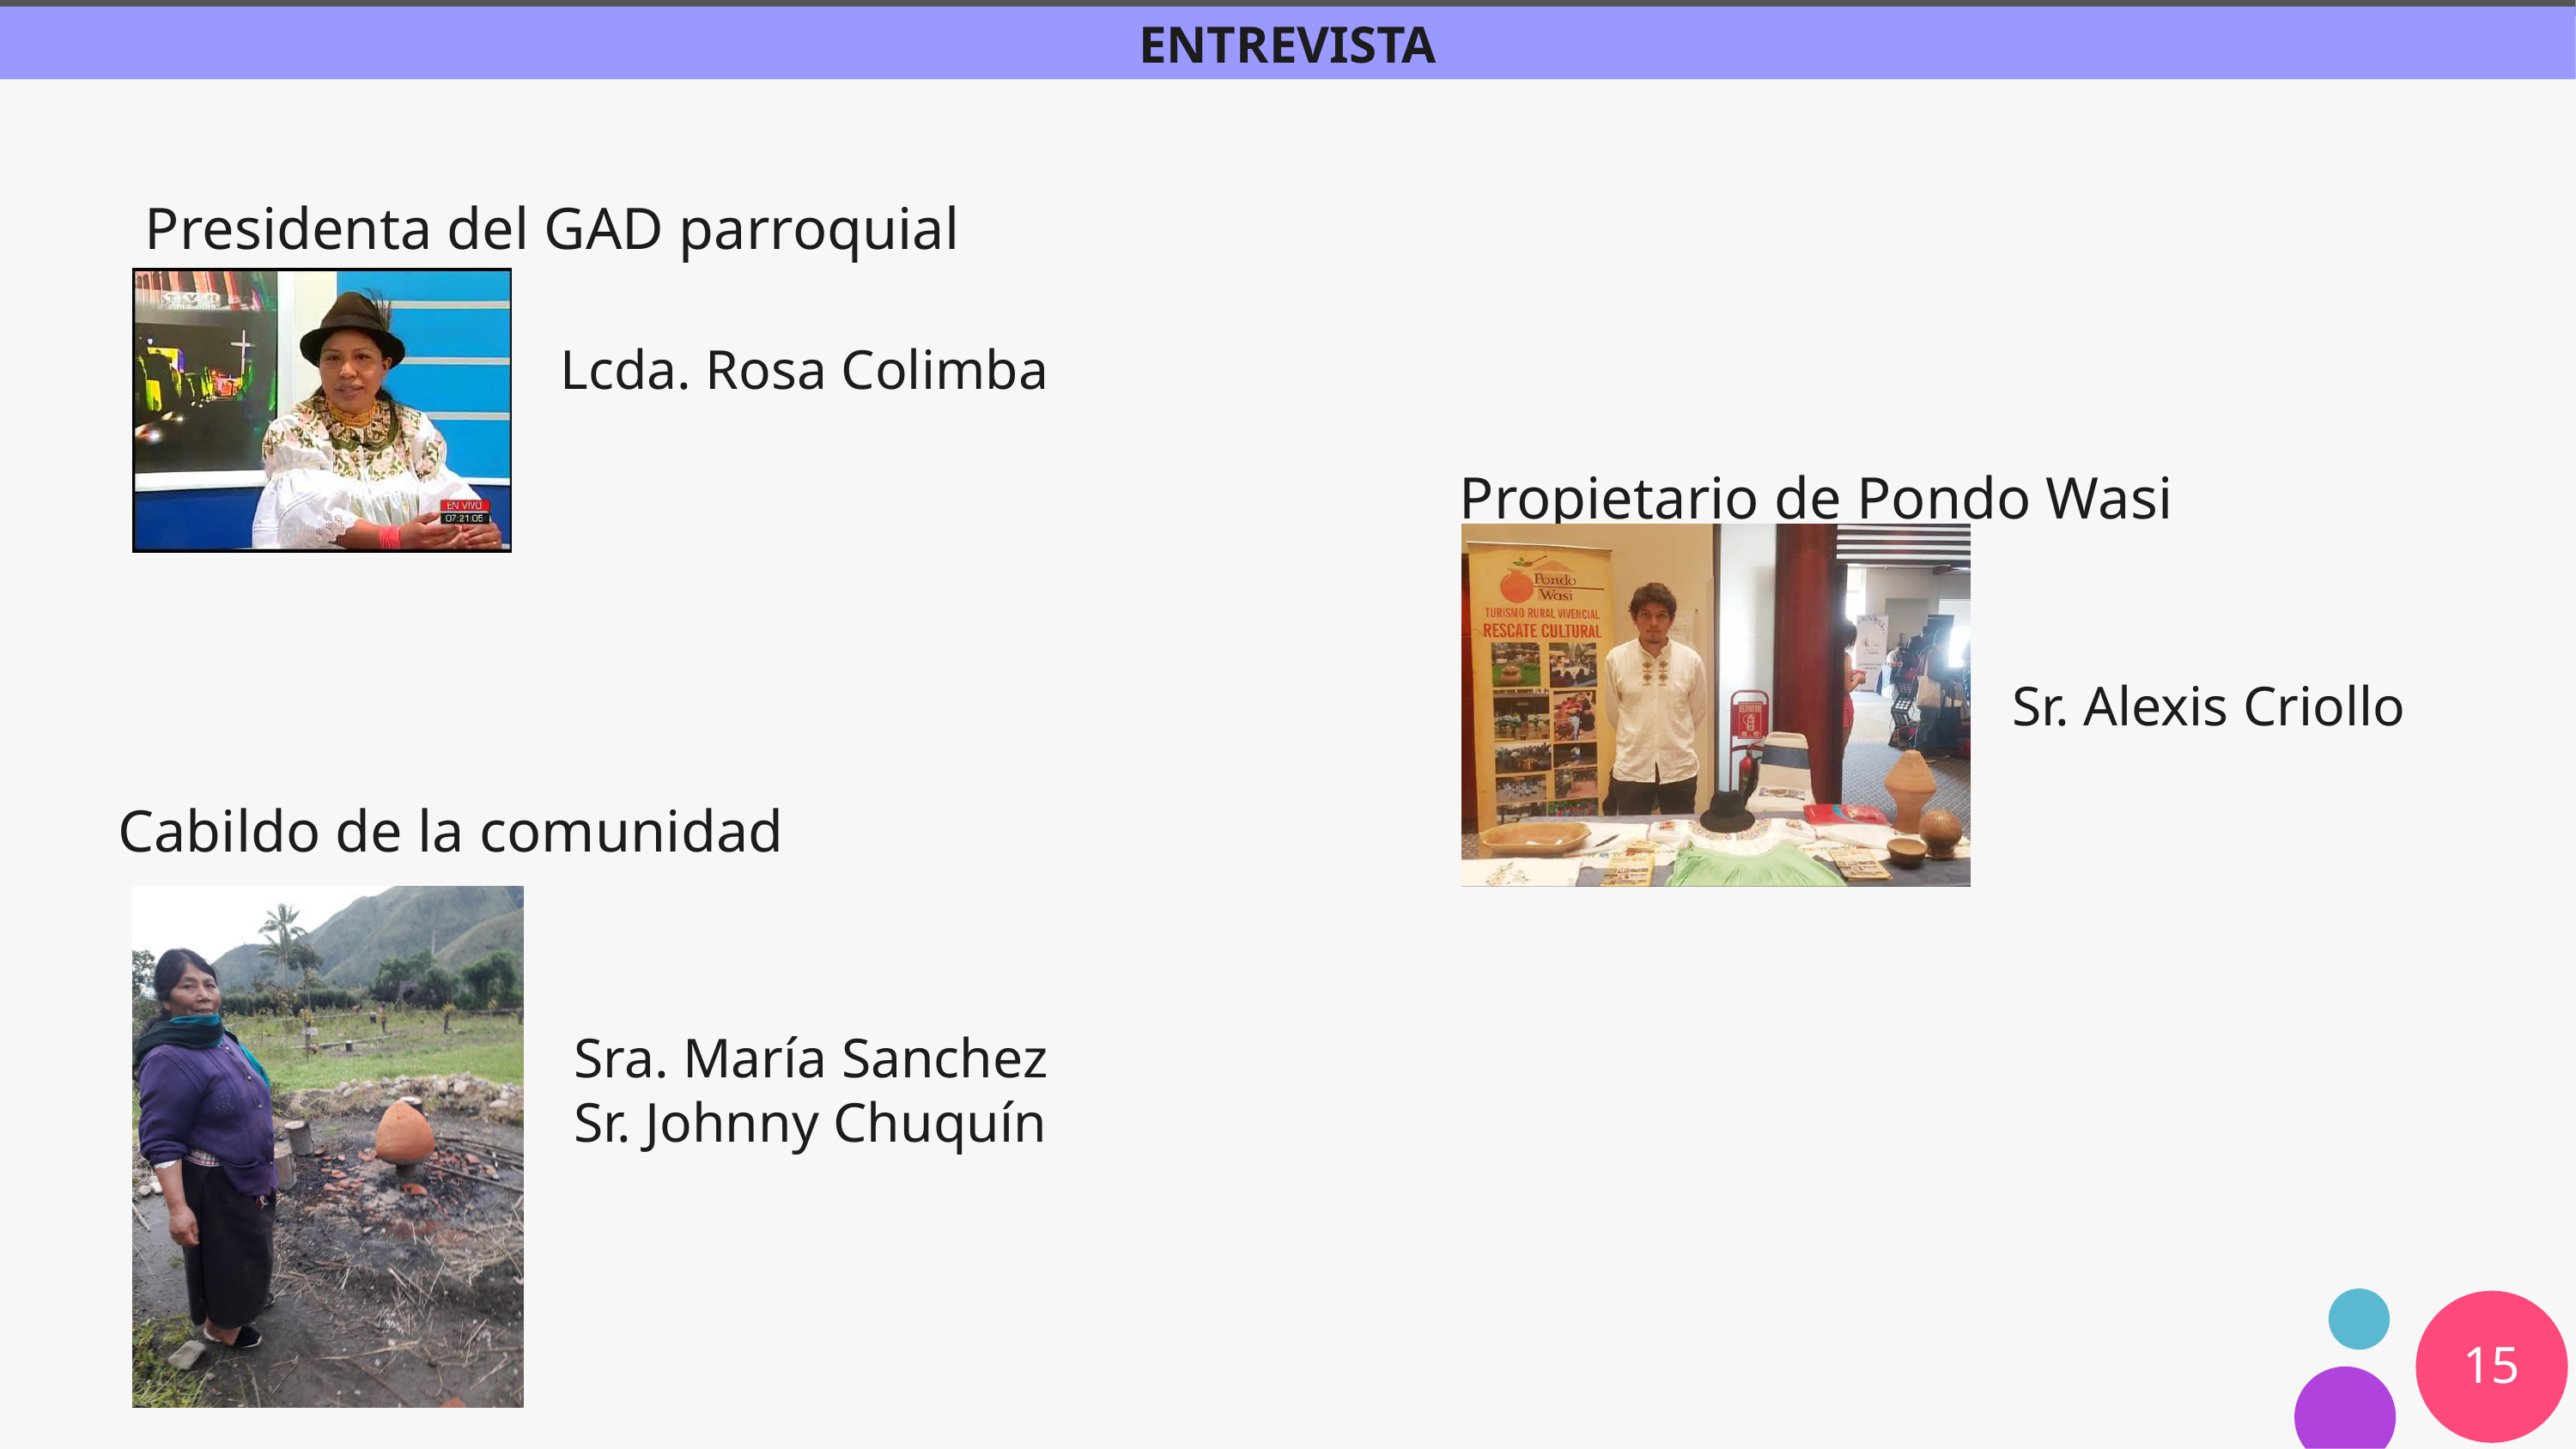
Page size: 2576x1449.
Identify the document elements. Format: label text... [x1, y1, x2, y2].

text_box Cabildo de la comunidad [105, 774, 1415, 887]
text_box Propietario de Pondo Wasi [1447, 441, 2494, 553]
text_box Sra. María Sanchez Sr. Johnny Chuquín [555, 1014, 1068, 1162]
slide_number 15 [2415, 1328, 2568, 1406]
picture [131, 268, 512, 553]
picture [508, 428, 512, 471]
text_box ENTREVISTA [0, 6, 2576, 80]
text_box Lcda. Rosa Colimba [541, 325, 1083, 410]
text_box Sr. Alexis Criollo [1993, 663, 2439, 747]
picture [131, 885, 524, 1408]
picture [1461, 523, 1971, 887]
text_box Presidenta del GAD parroquial [132, 172, 1339, 283]
